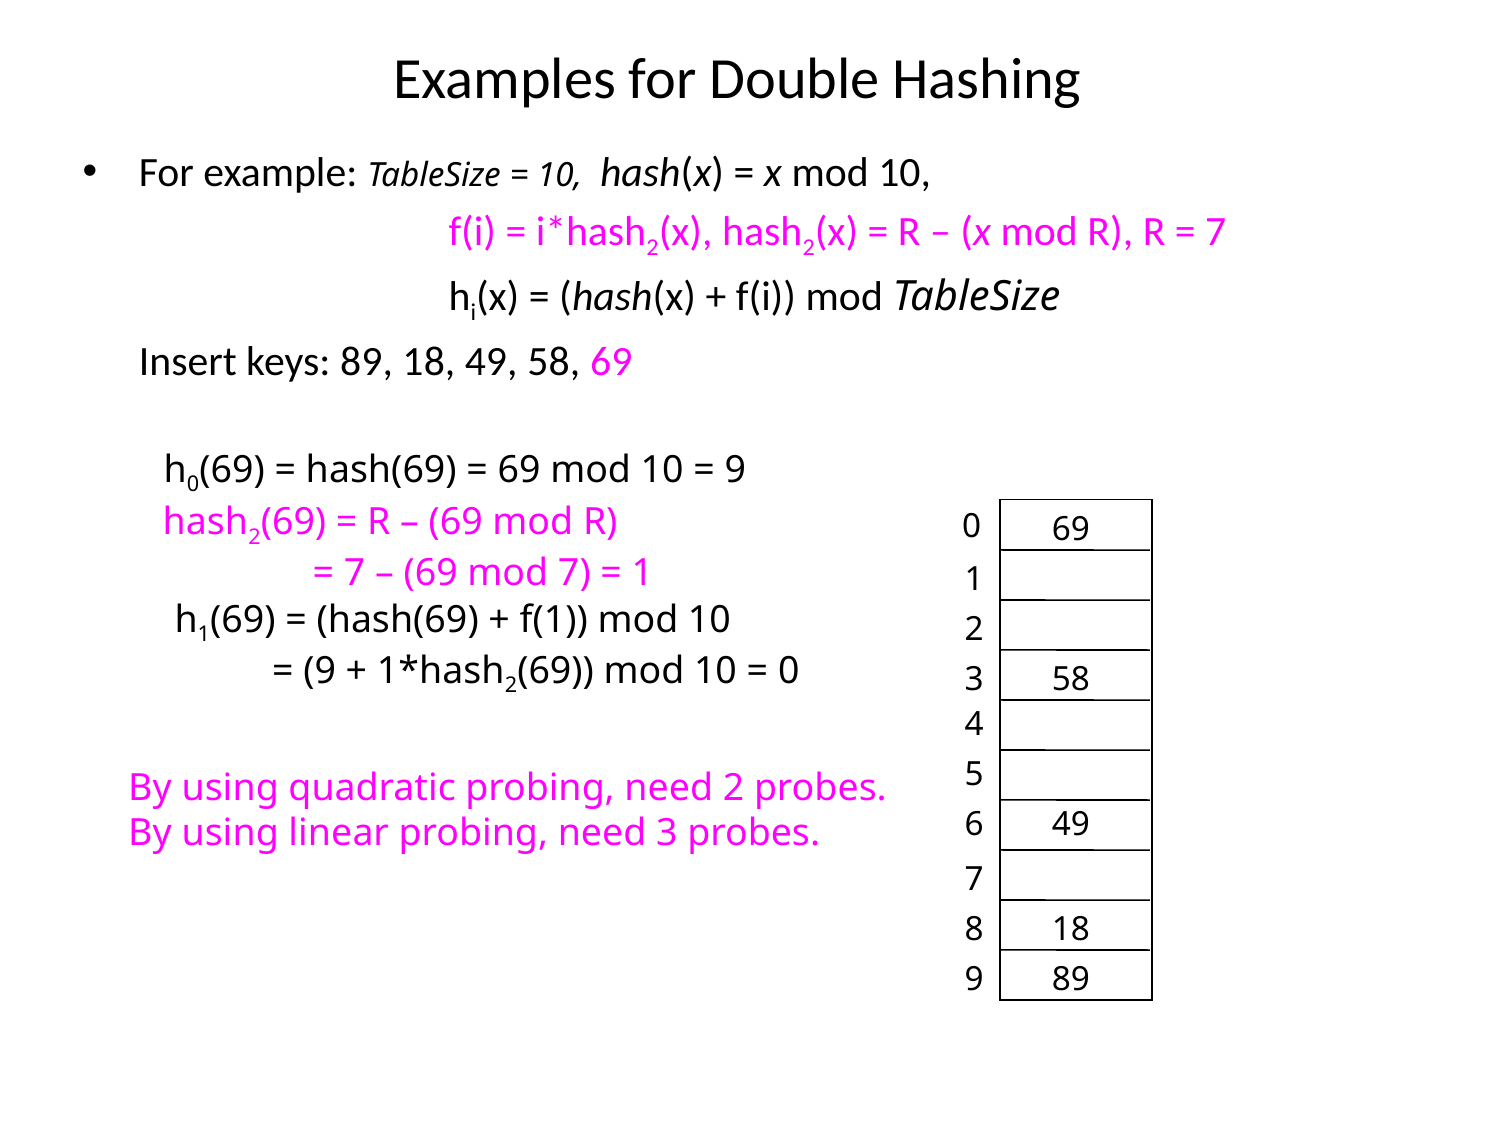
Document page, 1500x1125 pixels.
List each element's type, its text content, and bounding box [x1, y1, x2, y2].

text_box hash2(69) = R – (69 mod R) = 7 – (69 mod 7) = 1 [147, 489, 669, 601]
text_box 49 [1037, 794, 1105, 850]
text_box 89 [1037, 955, 1105, 1005]
text_box By using quadratic probing, need 2 probes. By using linear probing, need 3 probes. [113, 755, 903, 860]
text_box 18 [1037, 899, 1105, 955]
text_box 9 [949, 949, 999, 1005]
text_box 8 [949, 899, 999, 949]
text_box 58 [1037, 649, 1105, 705]
text_box [999, 499, 1153, 1000]
text_box 69 [1037, 499, 1105, 555]
text_box h0(69) = hash(69) = 69 mod 10 = 9 [148, 437, 772, 504]
text_box 0 [947, 496, 996, 552]
text_box 7 [949, 849, 999, 899]
text_box 6 [949, 794, 999, 849]
text_box 1 [949, 549, 999, 599]
text_box 2 [949, 599, 999, 649]
text_box 3 [949, 649, 999, 694]
title Examples for Double Hashing [99, 28, 1375, 123]
text_box 5 [949, 744, 999, 794]
list For example: TableSize = 10, hash(x) = x mod 10, f(i) = i*hash2(x), hash2(x) = R – (x mod R), R = 7 hi(x) = (hash(x) + f(i)) mod TableSize Insert keys: 89, 18, 49, 58, 69 [67, 137, 1416, 1063]
text_box h1(69) = (hash(69) + f(1)) mod 10 = (9 + 1*hash2(69)) mod 10 = 0 [159, 587, 825, 705]
text_box 4 [949, 694, 999, 744]
